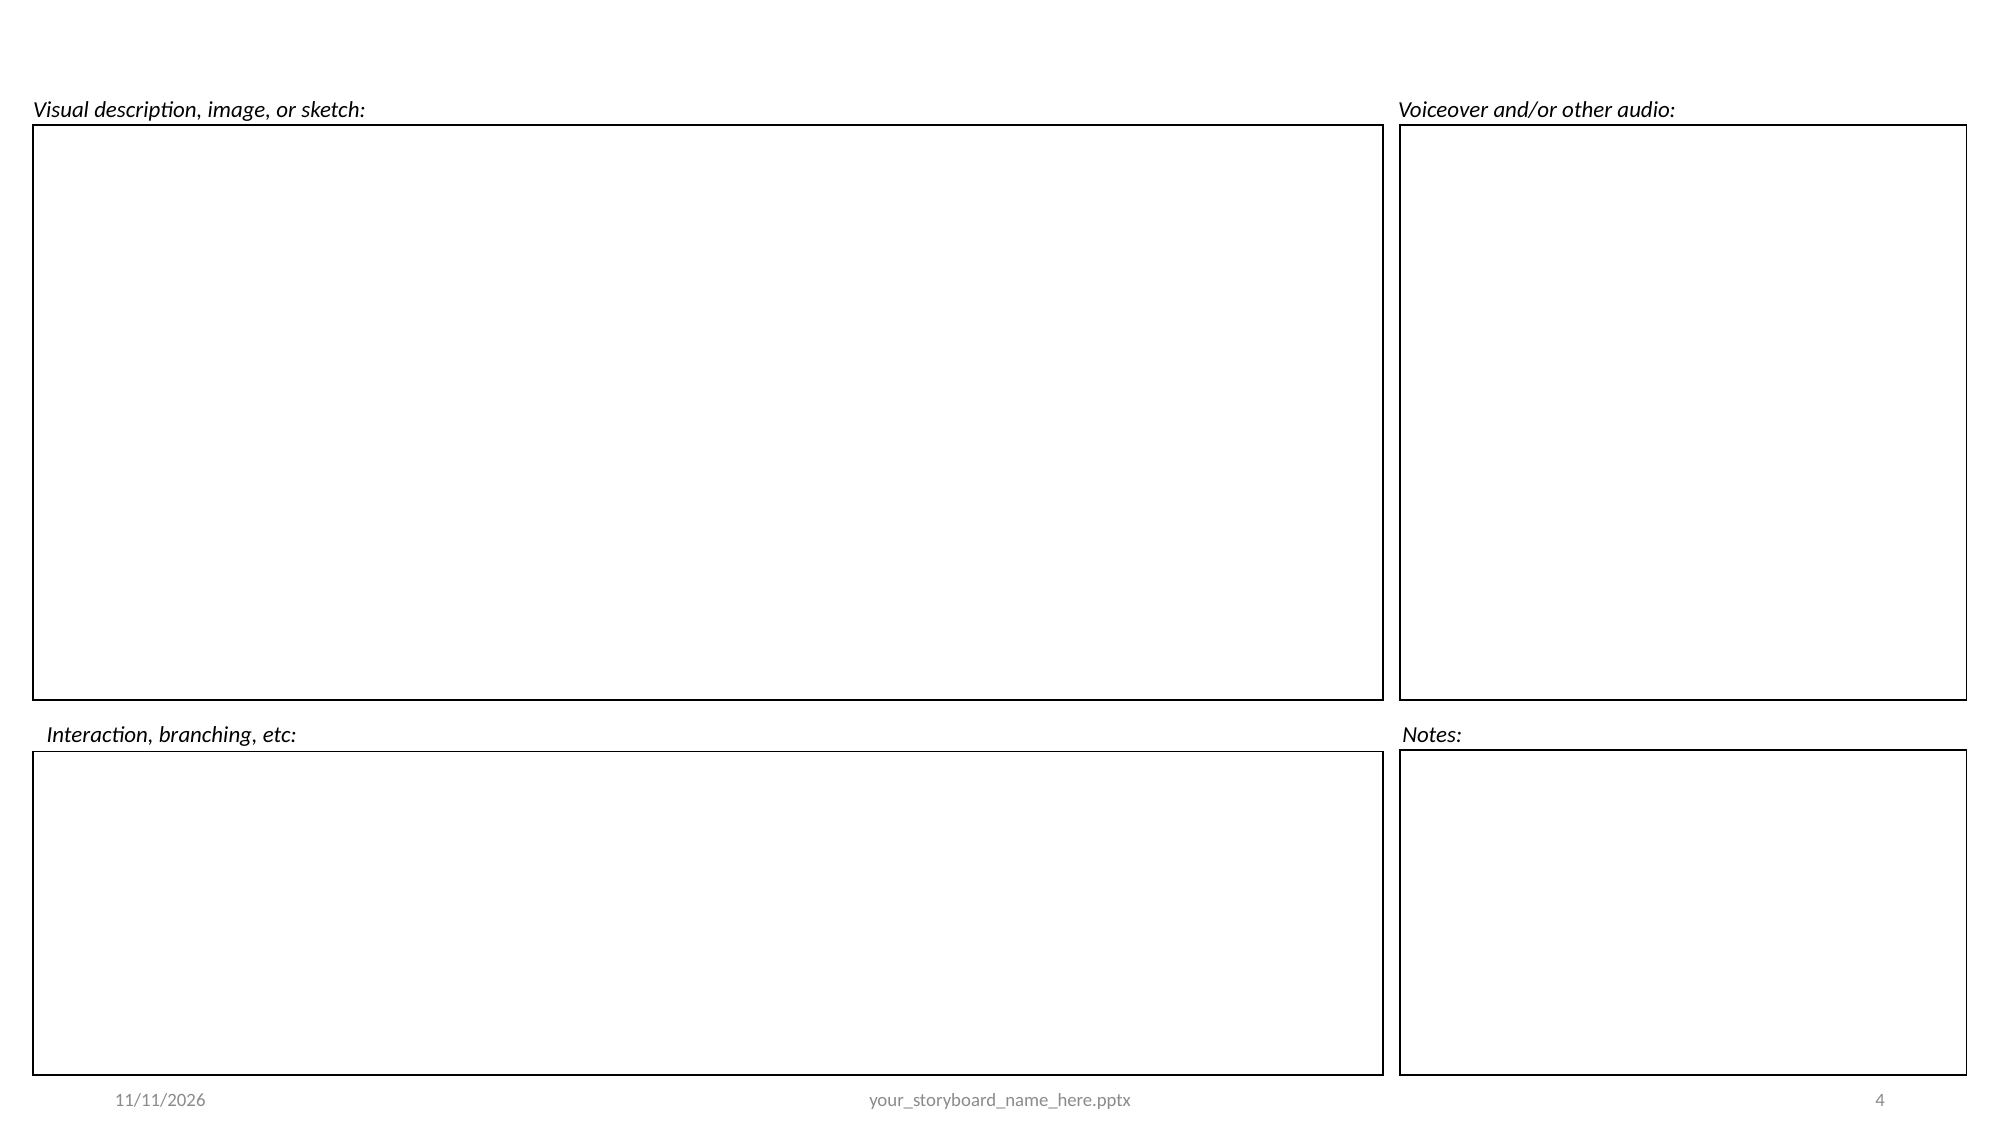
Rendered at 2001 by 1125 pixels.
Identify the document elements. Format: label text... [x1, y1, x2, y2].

slide_number 4 [1433, 1084, 1900, 1113]
footer your_storyboard_name_here.pptx [683, 1085, 1317, 1113]
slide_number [99, 1085, 567, 1113]
